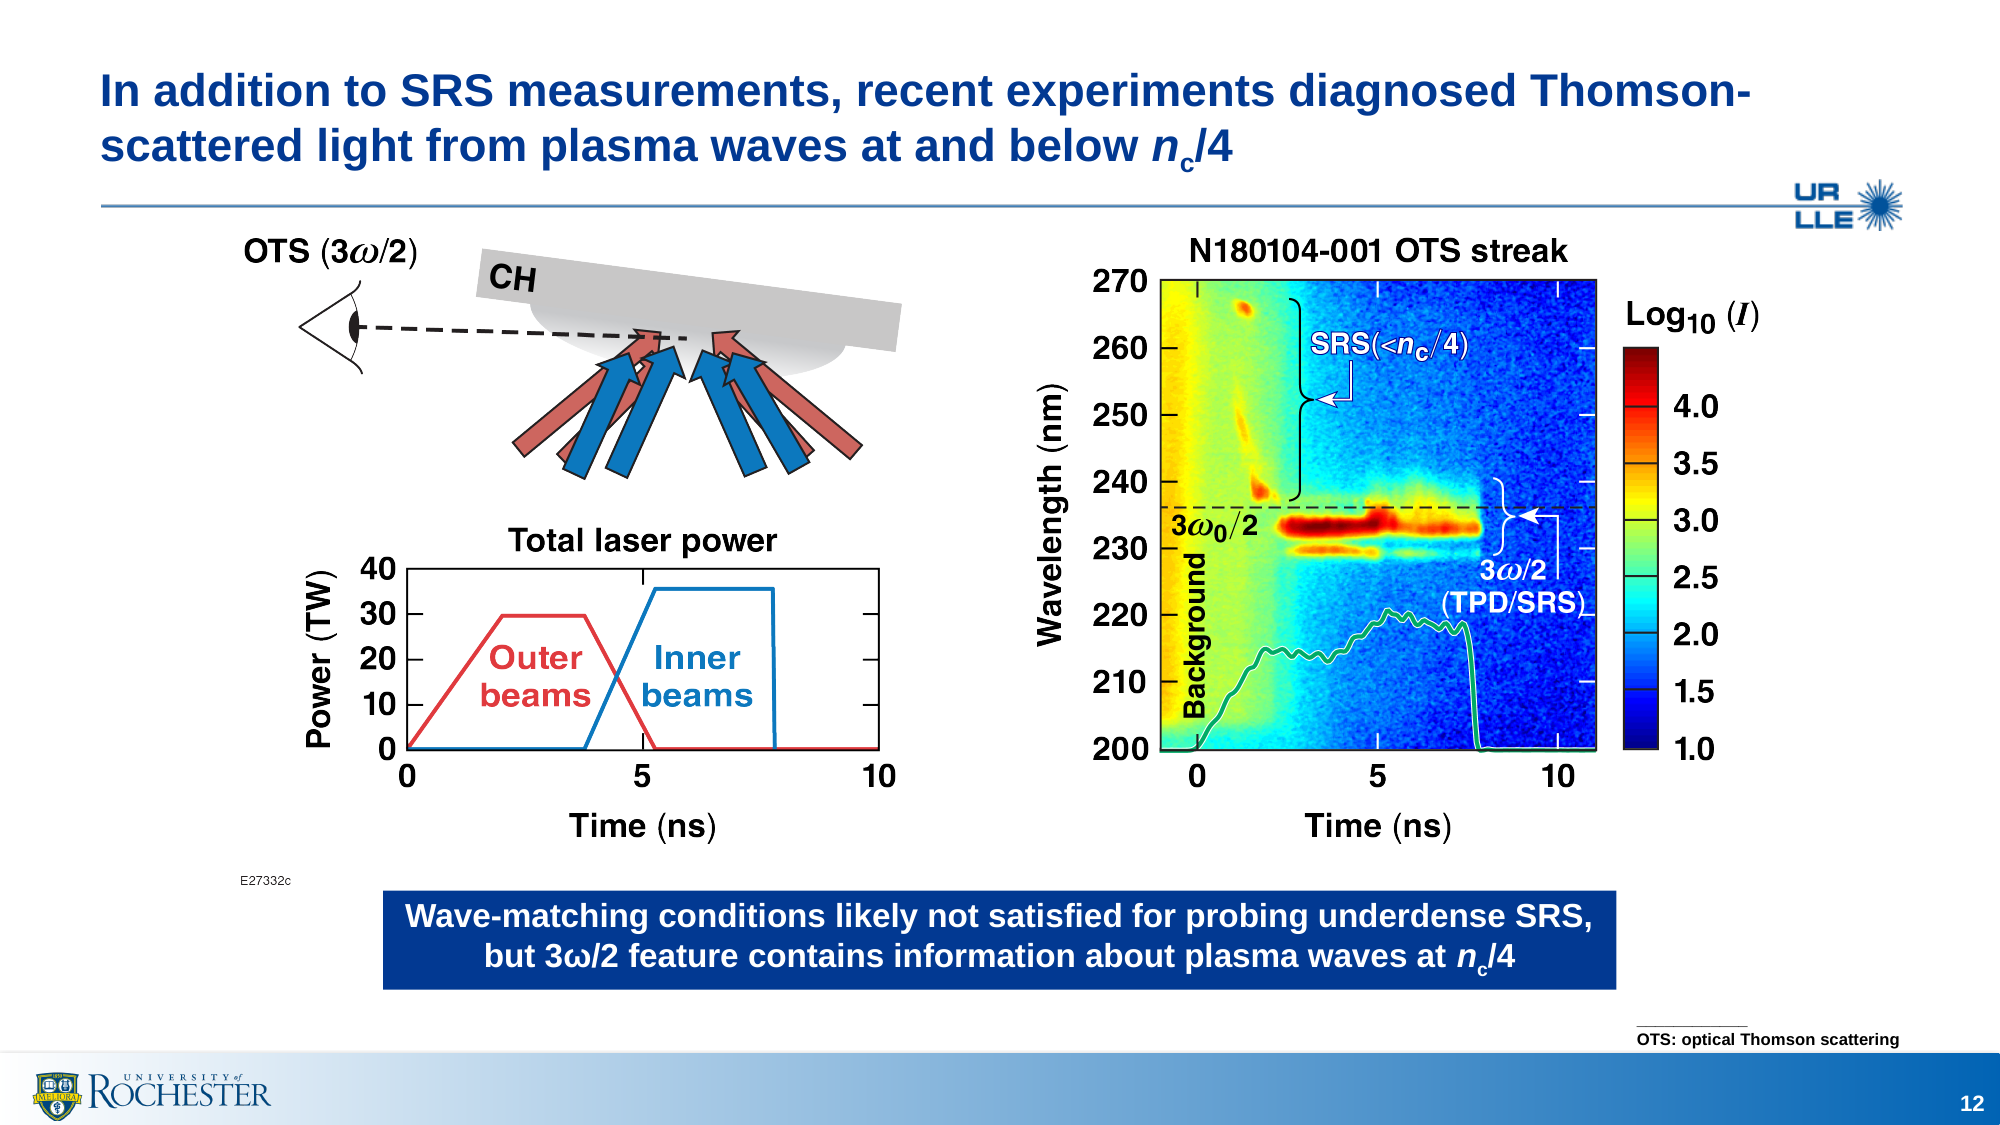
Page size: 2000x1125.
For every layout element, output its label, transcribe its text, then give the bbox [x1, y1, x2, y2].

list Wave-matching conditions likely not satisfied for probing underdense SRS, but 3ω/2 feature contains information about plasma waves at nc/4 [383, 900, 1617, 990]
title In addition to SRS measurements, recent experiments diagnosed Thomson-scattered light from plasma waves at and below nc/4 [99, 92, 1900, 146]
footer ____________ OTS: optical Thomson scattering [1636, 988, 2000, 1049]
picture [240, 234, 1760, 891]
